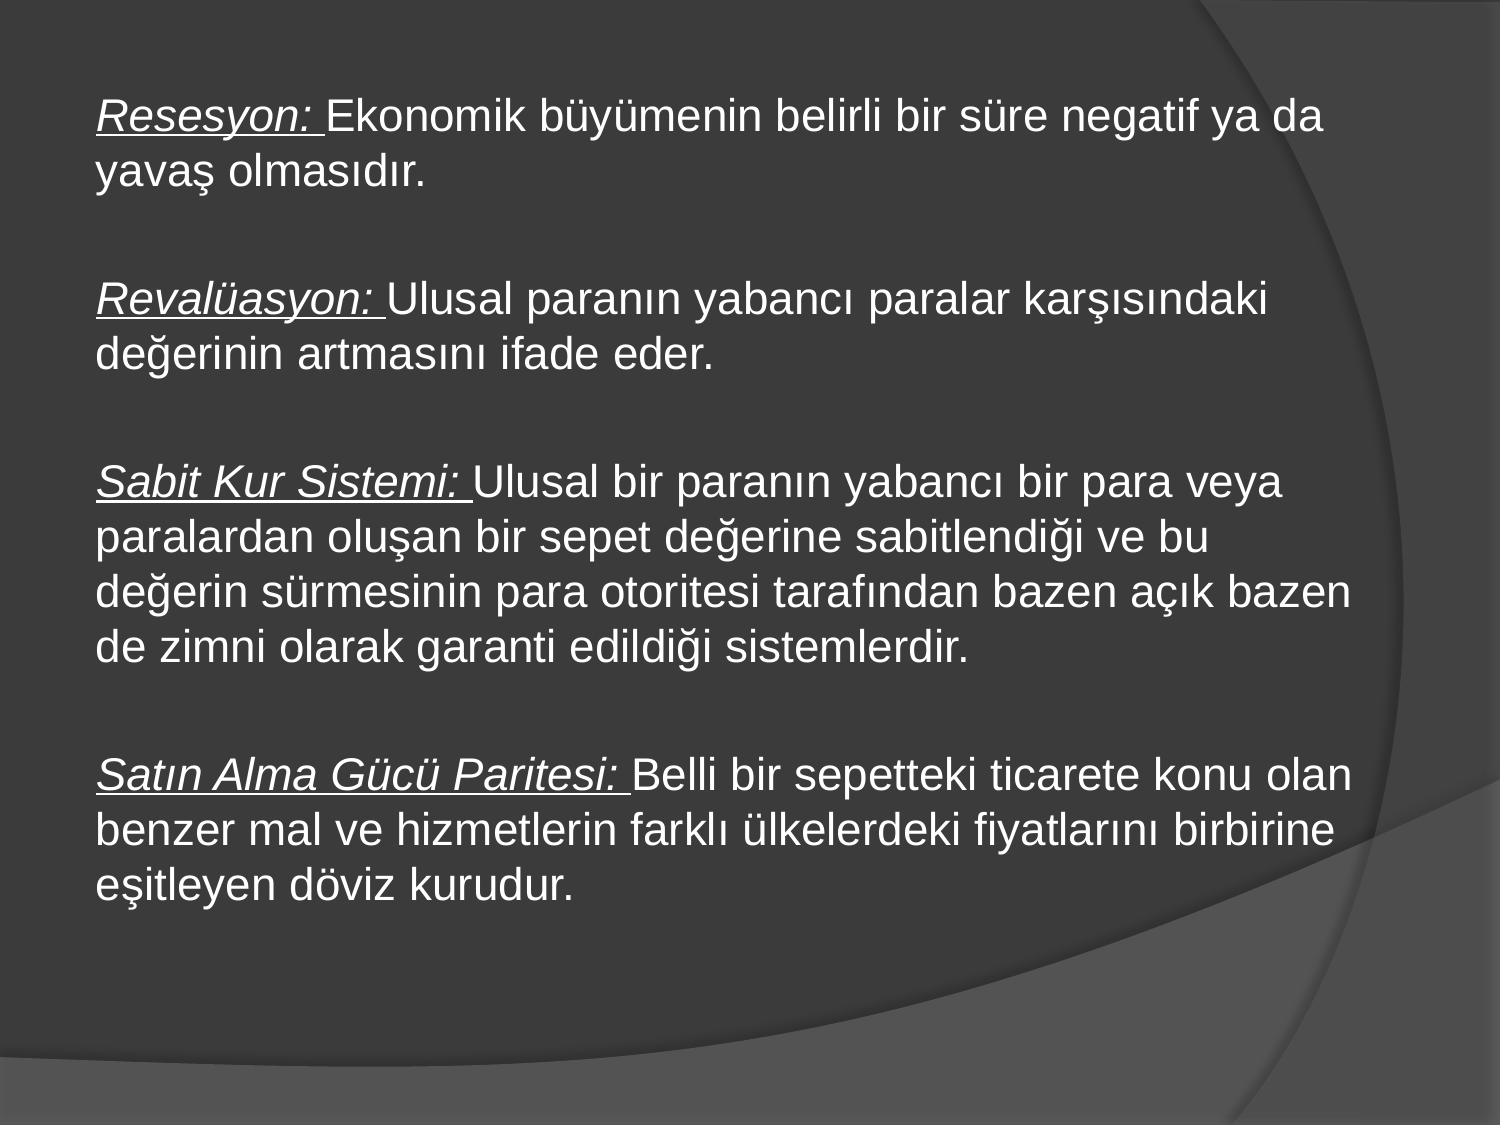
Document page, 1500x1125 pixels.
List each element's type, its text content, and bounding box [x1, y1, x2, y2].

list Resesyon: Ekonomik büyümenin belirli bir süre negatif ya da yavaş olmasıdır. Revalüasyon: Ulusal paranın yabancı paralar karşısındaki değerinin artmasını ifade eder. Sabit Kur Sistemi: Ulusal bir paranın yabancı bir para veya paralardan oluşan bir sepet değerine sabitlendiği ve bu değerin sürmesinin para otoritesi tarafından bazen açık bazen de zimni olarak garanti edildiği sistemlerdir. Satın Alma Gücü Paritesi: Belli bir sepetteki ticarete konu olan benzer mal ve hizmetlerin farklı ülkelerdeki fiyatlarını birbirine eşitleyen döviz kurudur. [75, 78, 1388, 1071]
